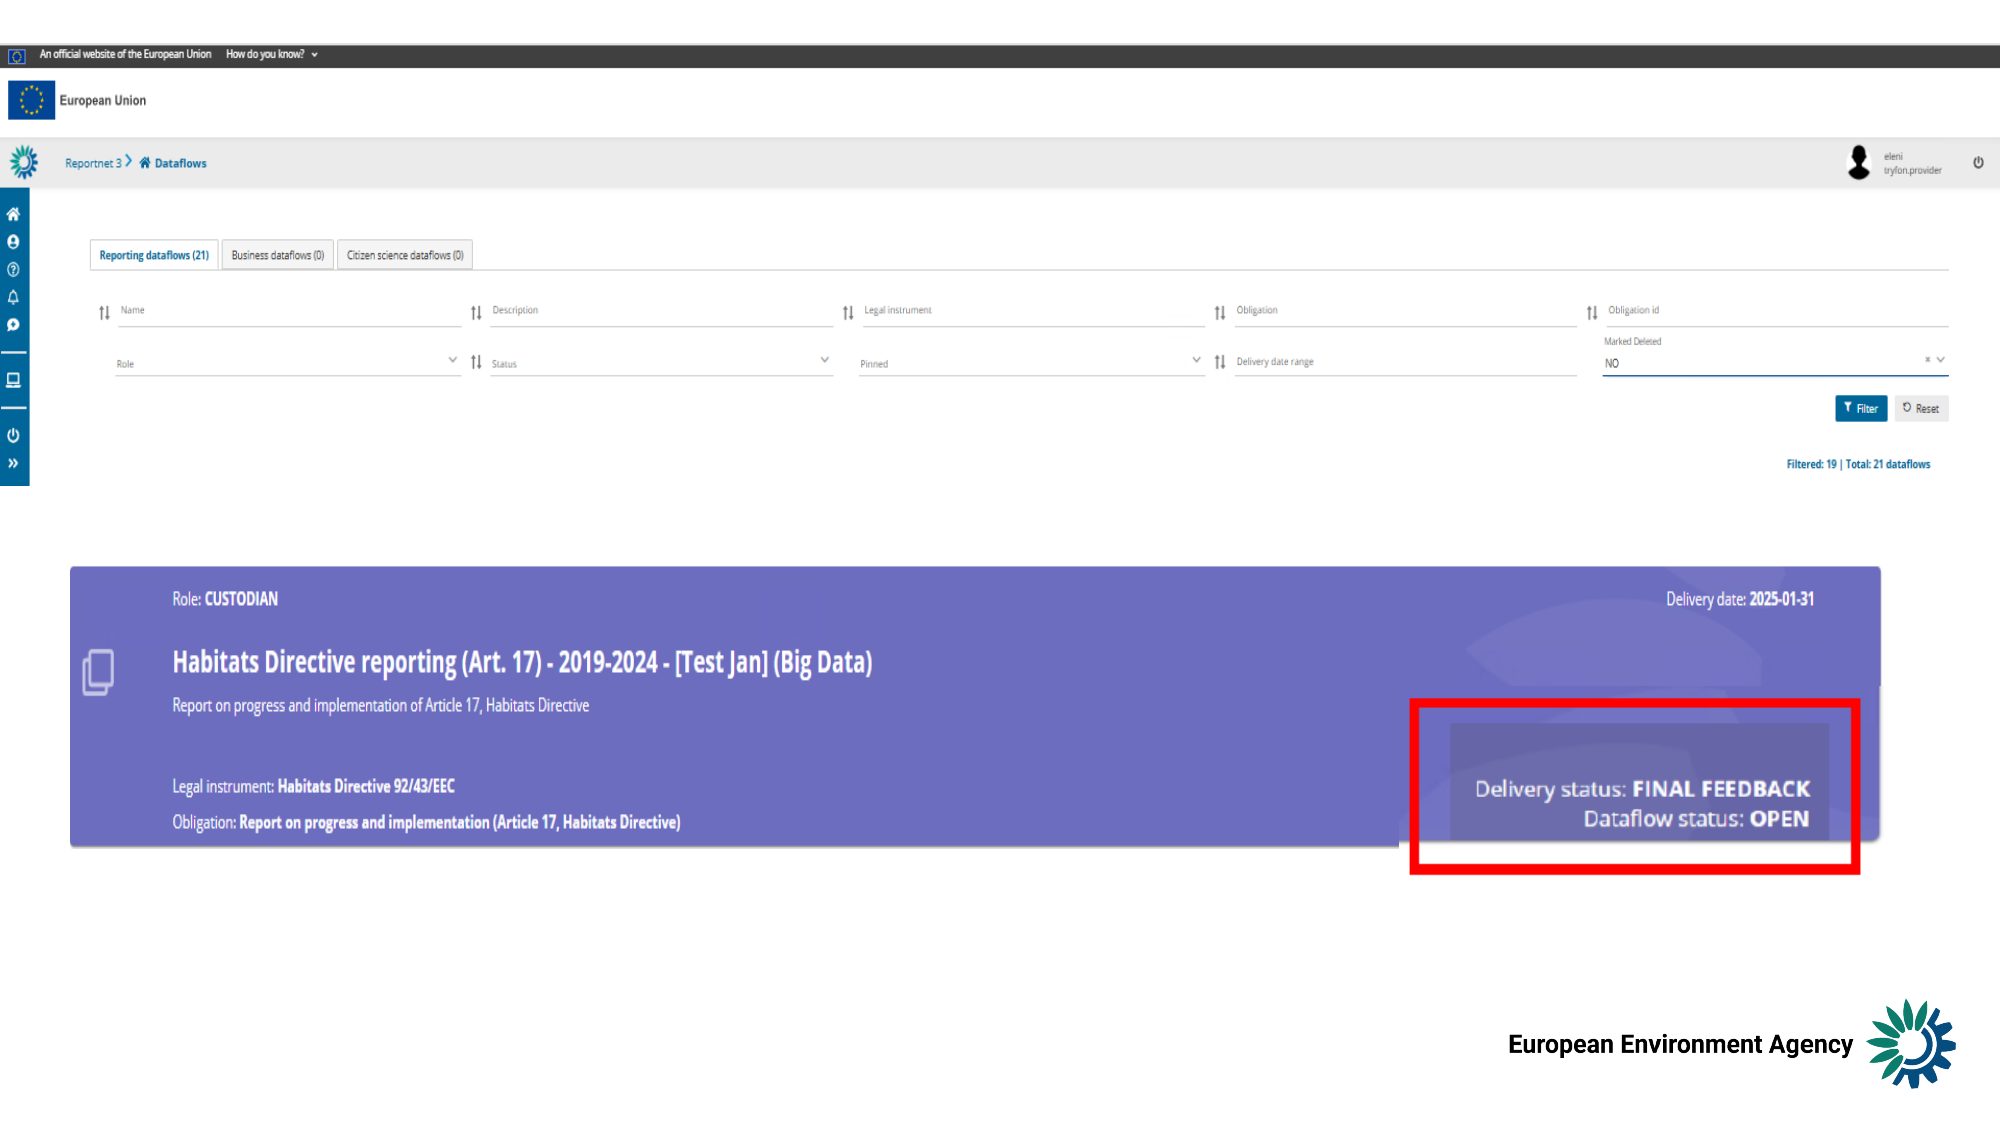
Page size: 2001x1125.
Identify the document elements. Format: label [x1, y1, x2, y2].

picture [8, 318, 19, 331]
picture [0, 43, 2000, 486]
picture [9, 294, 18, 304]
picture [7, 208, 20, 221]
picture [8, 262, 19, 276]
picture [1509, 998, 1956, 1089]
picture [6, 373, 21, 387]
picture [70, 562, 1892, 884]
picture [8, 429, 19, 443]
picture [9, 459, 17, 467]
picture [8, 235, 19, 249]
